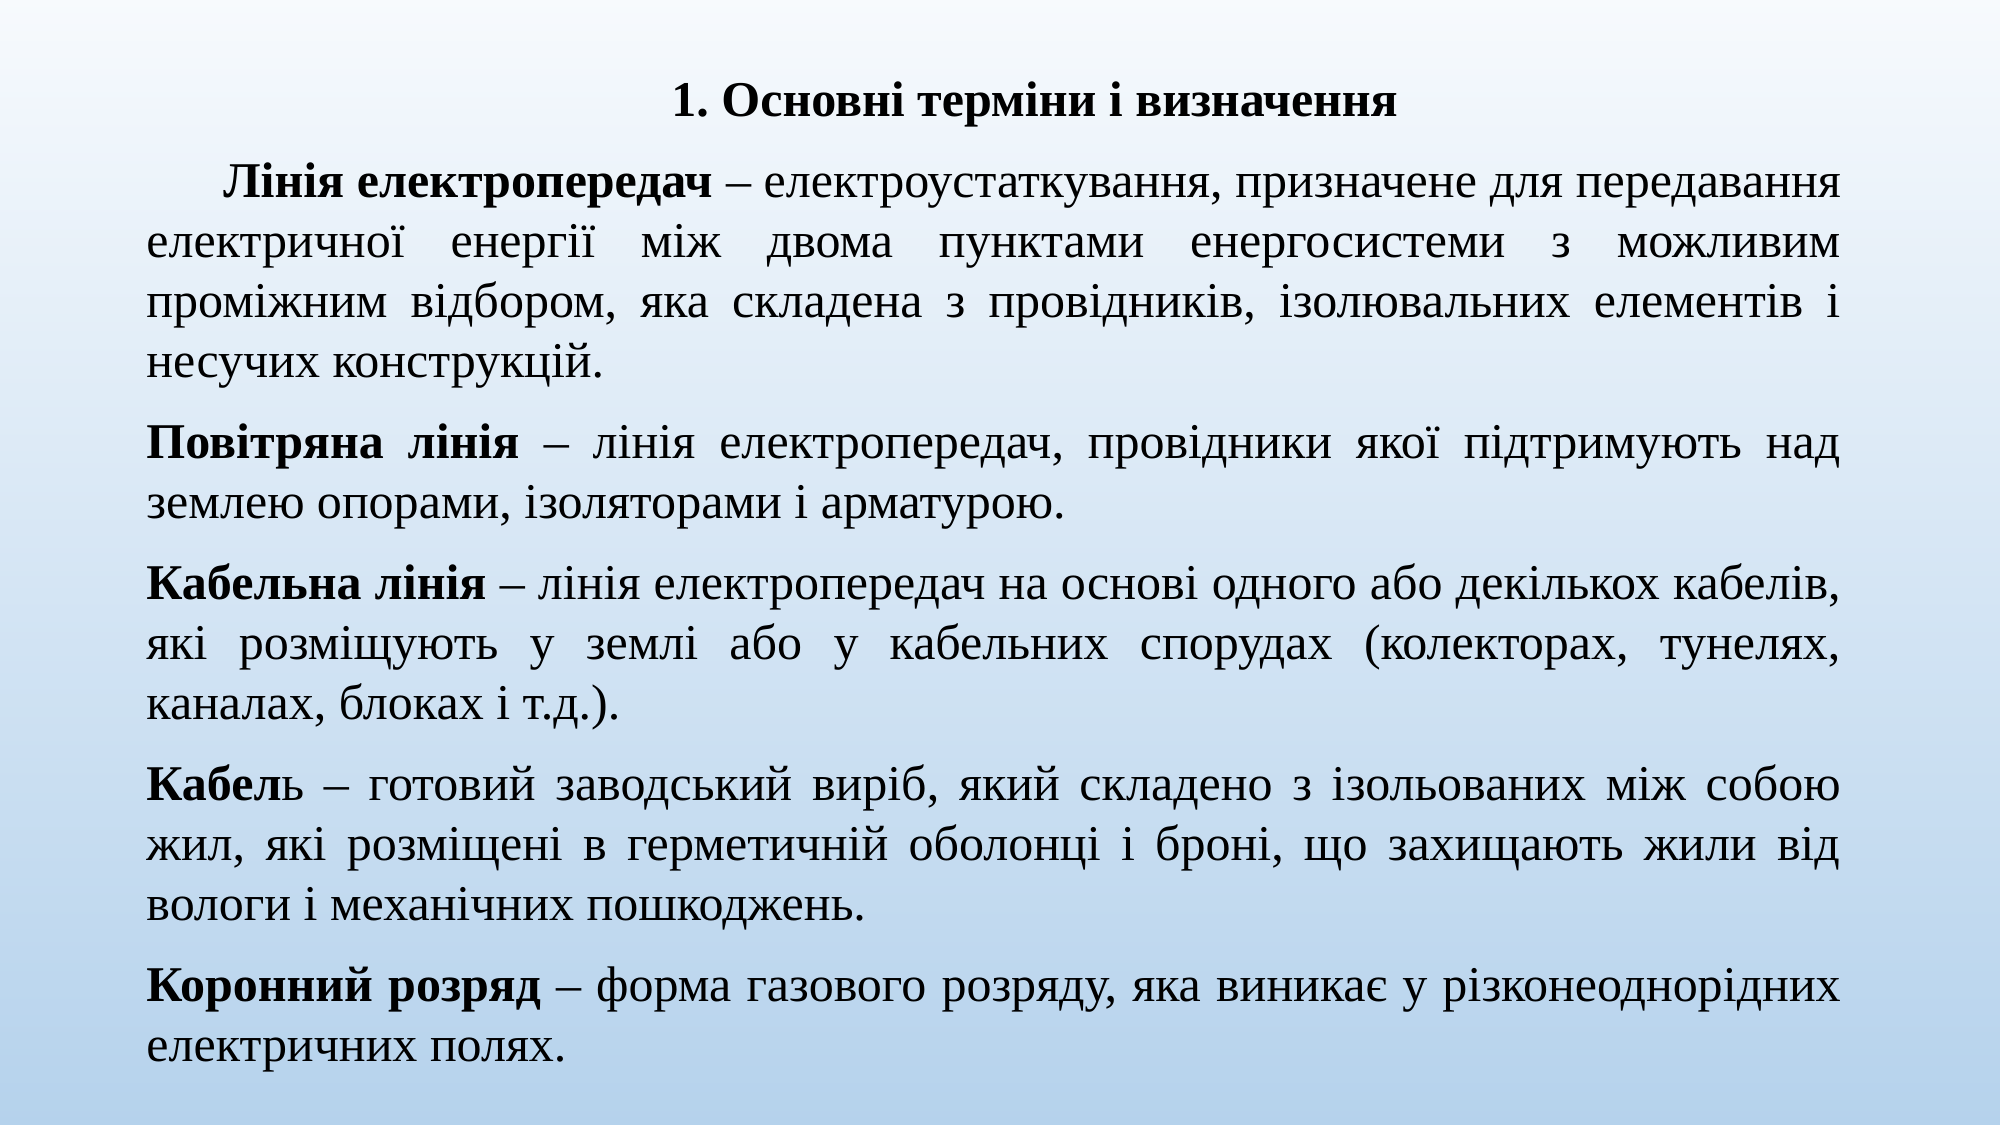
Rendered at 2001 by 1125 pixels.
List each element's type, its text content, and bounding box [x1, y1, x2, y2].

list 1. Основні терміни і визначення Лінія електропередач – електроустаткування, призначене для передавання електричної енергії між двома пунктами енергосистеми з можливим проміжним відбором, яка складена з провідників, ізолювальних елементів і несучих конструкцій. Повітряна лінія – лінія електропередач, провідники якої підтримують над землею опорами, ізоляторами і арматурою. Кабельна лінія – лінія електропередач на основі одного або декількох кабелів, які розміщують у землі або у кабельних спорудах (колекторах, тунелях, каналах, блоках і т.д.). Кабель – готовий заводський виріб, який складено з ізольованих між собою жил, які розміщені в герметичній оболонці і броні, що захищають жили від вологи і механічних пошкоджень. Коронний розряд – форма газового розряду, яка виникає у різконеоднорідних електричних полях. [131, 65, 1857, 999]
